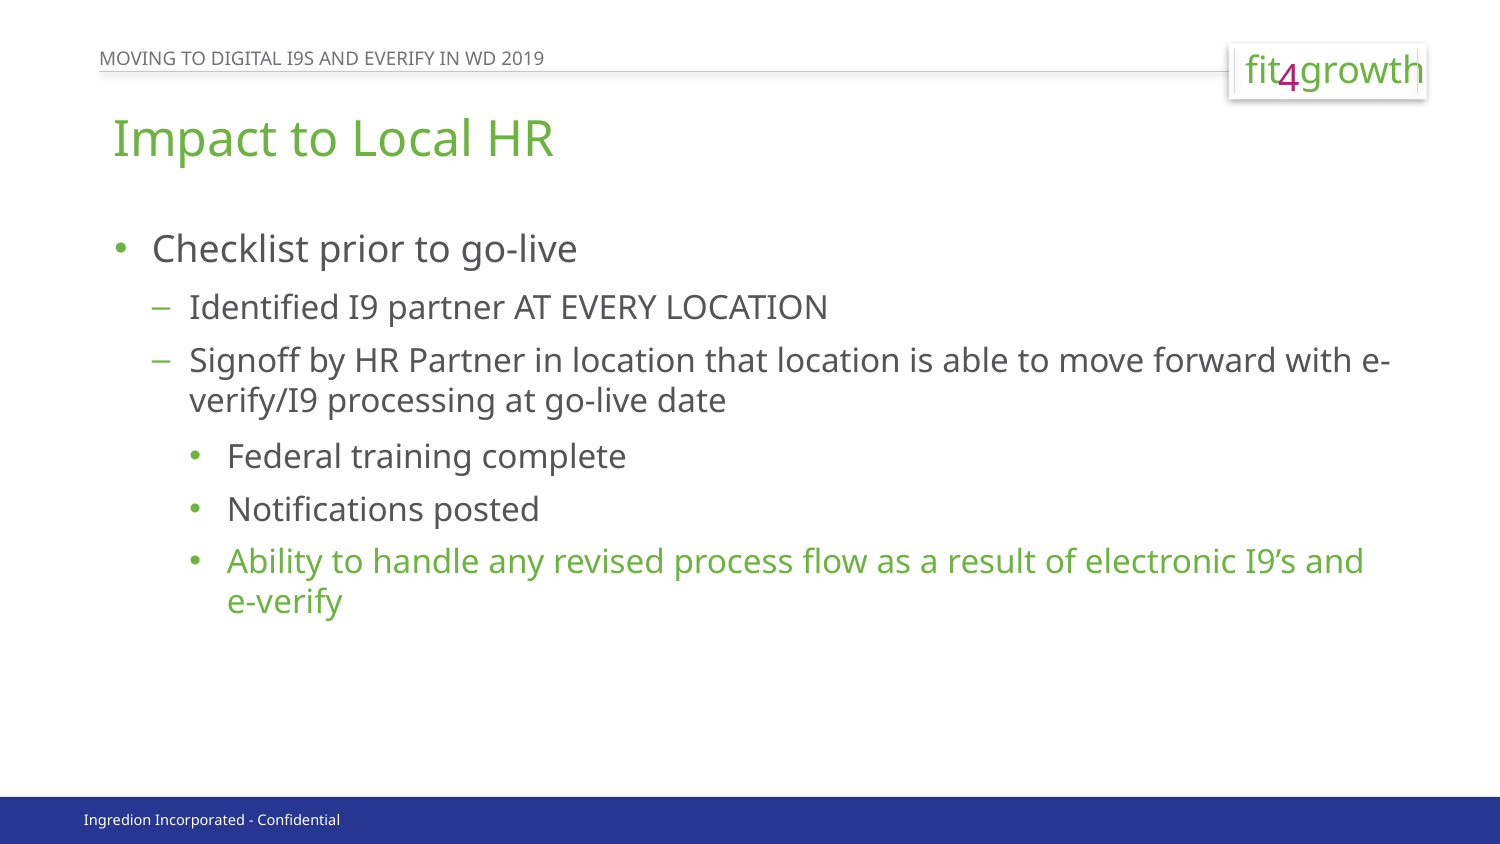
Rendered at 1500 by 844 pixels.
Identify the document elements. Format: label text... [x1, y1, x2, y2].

title Impact to Local HR [98, 118, 1416, 175]
list Checklist prior to go-live Identified I9 partner AT EVERY LOCATION Signoff by HR Partner in location that location is able to move forward with e-verify/I9 processing at go-live date Federal training complete Notifications posted Ability to handle any revised process flow as a result of electronic I9’s and e-verify [99, 217, 1418, 704]
